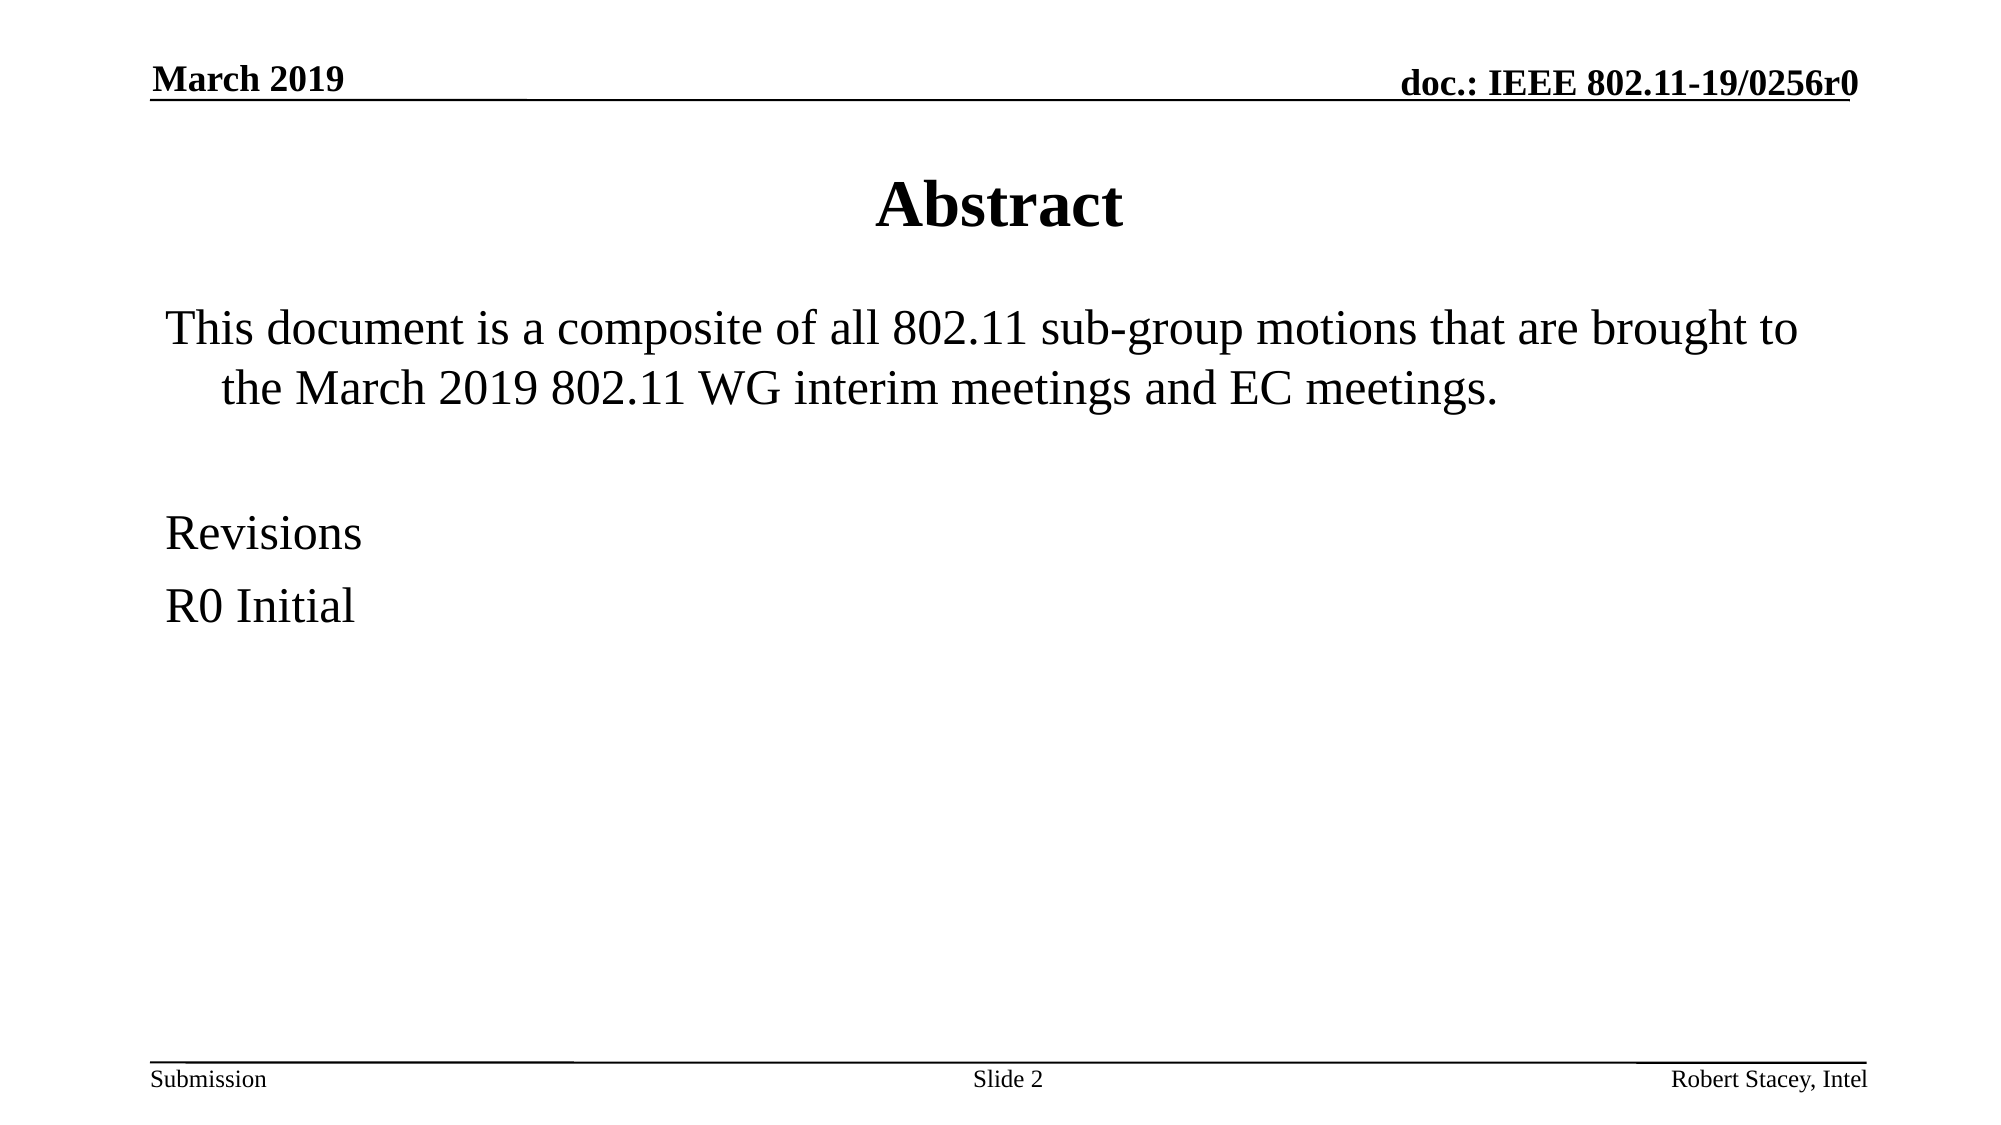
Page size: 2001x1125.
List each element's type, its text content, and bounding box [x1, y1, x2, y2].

slide_number Slide 2 [950, 1061, 1067, 1123]
footer Robert Stacey, Intel [1171, 1061, 1869, 1093]
title Abstract [149, 112, 1850, 286]
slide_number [152, 54, 563, 100]
list This document is a composite of all 802.11 sub-group motions that are brought to the March 2019 802.11 WG interim meetings and EC meetings. Revisions R0 Initial [149, 286, 1850, 1000]
